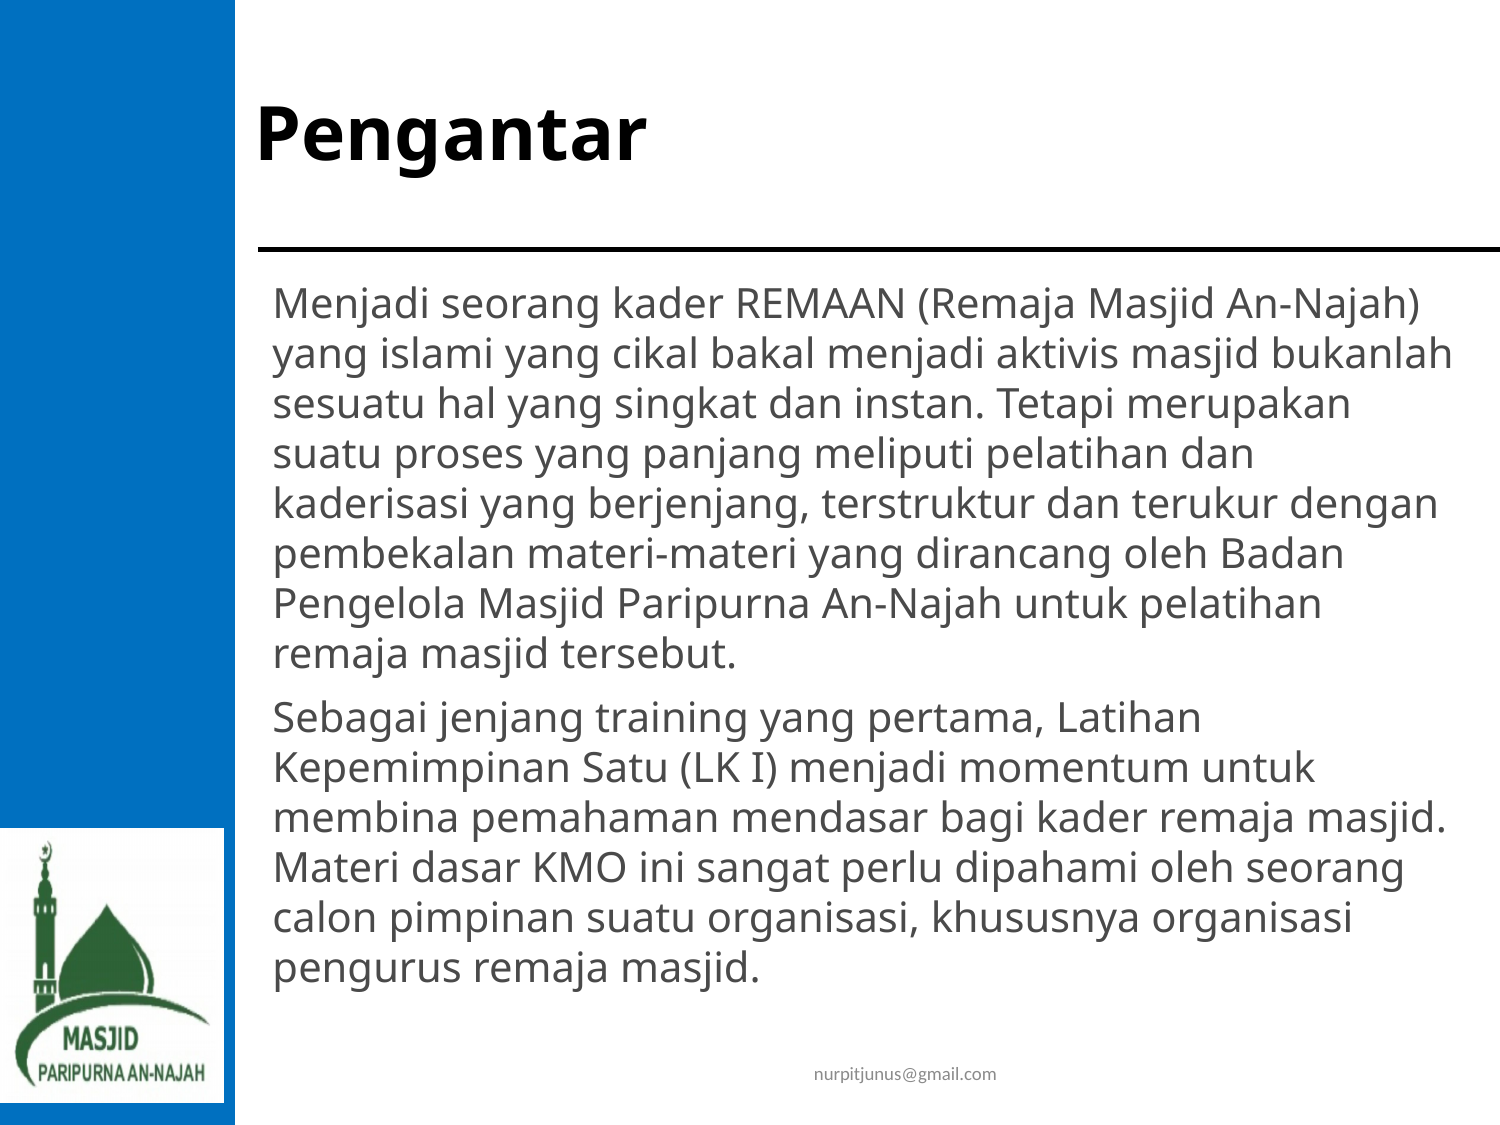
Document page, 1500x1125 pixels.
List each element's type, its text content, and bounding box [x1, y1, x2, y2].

text_box Menjadi seorang kader REMAAN (Remaja Masjid An-Najah) yang islami yang cikal bakal menjadi aktivis masjid bukanlah sesuatu hal yang singkat dan instan. Tetapi merupakan suatu proses yang panjang meliputi pelatihan dan kaderisasi yang berjenjang, terstruktur dan terukur dengan pembekalan materi-materi yang dirancang oleh Badan Pengelola Masjid Paripurna An-Najah untuk pelatihan remaja masjid tersebut. [257, 269, 1474, 683]
picture [0, 828, 224, 1103]
list Pengantar [239, 26, 1500, 247]
footer nurpitjunus@gmail.com [609, 1042, 1202, 1103]
text_box Sebagai jenjang training yang pertama, Latihan Kepemimpinan Satu (LK I) menjadi momentum untuk membina pemahaman mendasar bagi kader remaja masjid. Materi dasar KMO ini sangat perlu dipahami oleh seorang calon pimpinan suatu organisasi, khususnya organisasi pengurus remaja masjid. [257, 683, 1474, 999]
